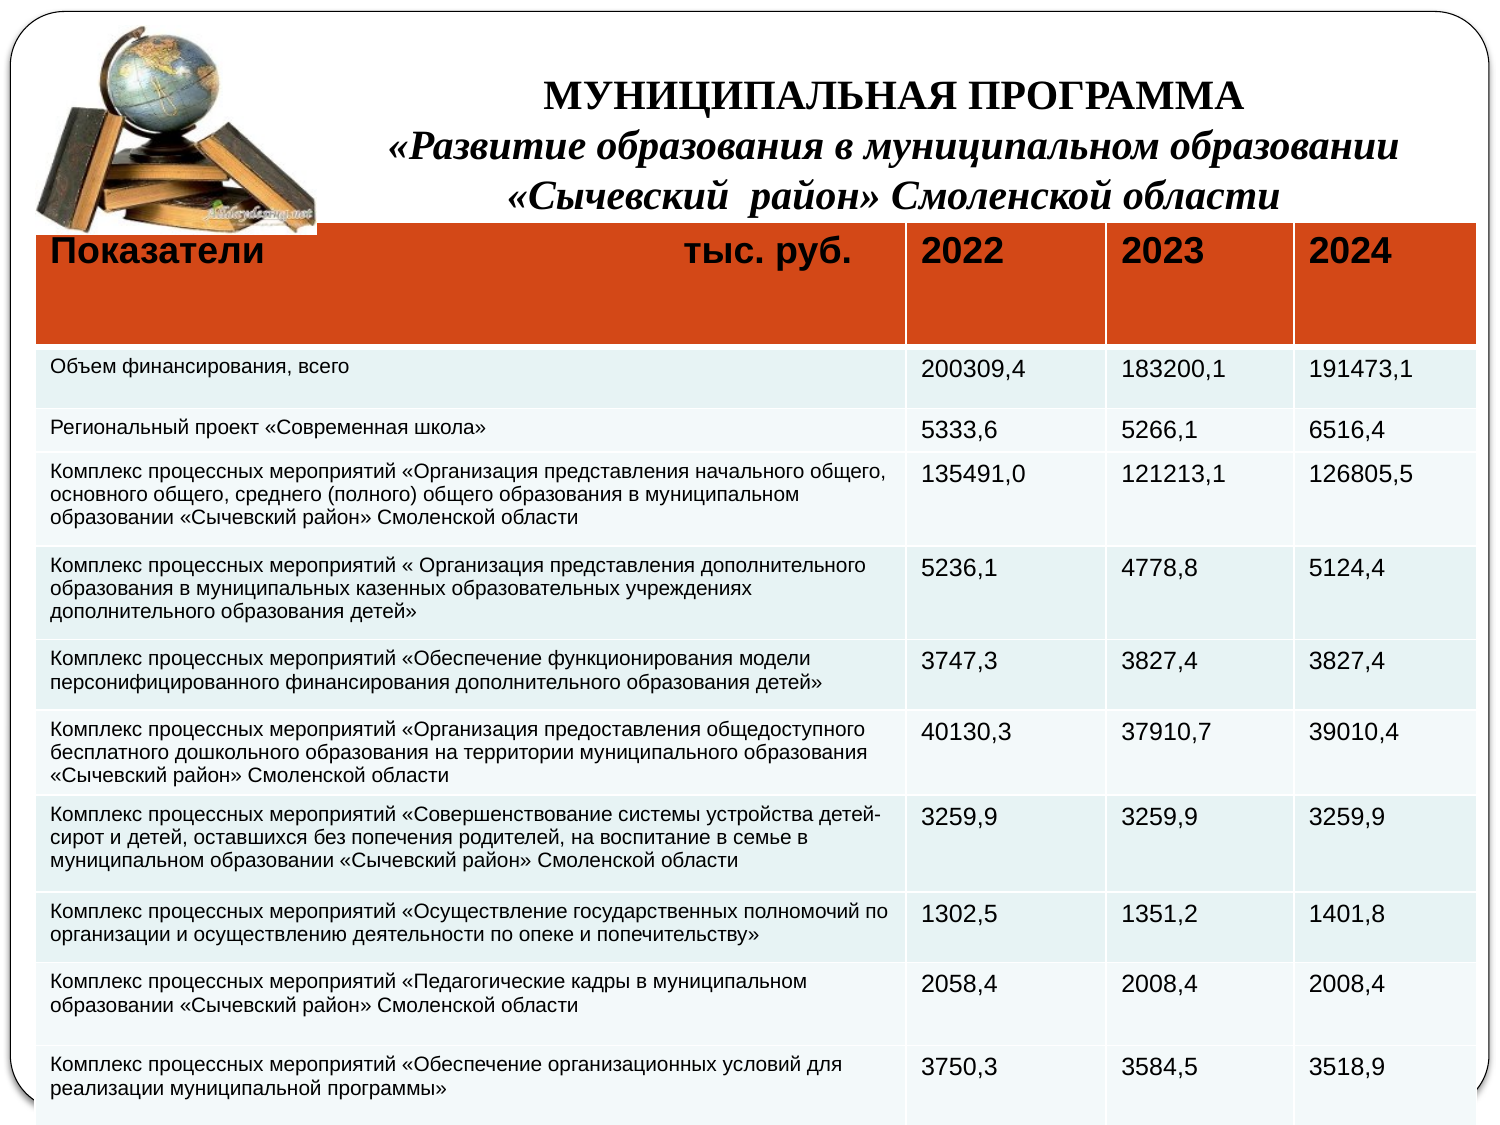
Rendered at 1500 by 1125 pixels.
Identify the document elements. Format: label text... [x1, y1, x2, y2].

table_cell 1351,2 [1107, 893, 1293, 962]
table_cell 2008,4 [1295, 963, 1476, 1045]
table_cell 200309,4 [907, 350, 1105, 408]
table_cell 1401,8 [1295, 893, 1476, 962]
table_cell 40130,3 [907, 711, 1105, 794]
table_cell 2008,4 [1107, 963, 1293, 1045]
table_cell 3750,3 [907, 1046, 1105, 1125]
table_cell 3259,9 [1107, 796, 1293, 891]
table_cell 5333,6 [907, 409, 1105, 451]
table_header Показатели тыс. руб. [36, 223, 905, 344]
table_header 2023 [1107, 223, 1293, 344]
table_cell 4778,8 [1107, 547, 1293, 639]
table_cell 6516,4 [1295, 409, 1476, 451]
table_cell Комплекс процессных мероприятий «Обеспечение функционирования модели персонифицированного финансирования дополнительного образования детей» [36, 640, 905, 709]
title МУНИЦИПАЛЬНАЯ ПРОГРАММА «Развитие образования в муниципальном образовании «Сычевский район» Смоленской области [339, 0, 1449, 221]
table_cell Комплекс процессных мероприятий «Организация предоставления общедоступного бесплатного дошкольного образования на территории муниципального образования «Сычевский район» Смоленской области [36, 711, 905, 794]
table_cell 3259,9 [1295, 796, 1476, 891]
table_cell 3518,9 [1295, 1046, 1476, 1125]
table_header 2024 [1295, 223, 1476, 344]
table_cell 135491,0 [907, 453, 1105, 545]
table_cell 191473,1 [1295, 350, 1476, 408]
table_cell 2058,4 [907, 963, 1105, 1045]
table_cell Объем финансирования, всего [36, 350, 905, 408]
table_cell Комплекс процессных мероприятий « Организация представления дополнительного образования в муниципальных казенных образовательных учреждениях дополнительного образования детей» [36, 547, 905, 639]
table_cell 3584,5 [1107, 1046, 1293, 1125]
table_cell Комплекс процессных мероприятий «Осуществление государственных полномочий по организации и осуществлению деятельности по опеке и попечительству» [36, 893, 905, 962]
table_cell 39010,4 [1295, 711, 1476, 794]
table_cell 126805,5 [1295, 453, 1476, 545]
table_cell Комплекс процессных мероприятий «Совершенствование системы устройства детей-сирот и детей, оставшихся без попечения родителей, на воспитание в семье в муниципальном образовании «Сычевский район» Смоленской области [36, 796, 905, 891]
table_cell 3747,3 [907, 640, 1105, 709]
table_cell Региональный проект «Современная школа» [36, 409, 905, 451]
table_cell 3827,4 [1107, 640, 1293, 709]
picture [34, 25, 317, 235]
table_cell 121213,1 [1107, 453, 1293, 545]
table_cell 5266,1 [1107, 409, 1293, 451]
table_cell 5124,4 [1295, 547, 1476, 639]
table_header 2022 [907, 223, 1105, 344]
table_cell Комплекс процессных мероприятий «Организация представления начального общего, основного общего, среднего (полного) общего образования в муниципальном образовании «Сычевский район» Смоленской области [36, 453, 905, 545]
table_cell Комплекс процессных мероприятий «Педагогические кадры в муниципальном образовании «Сычевский район» Смоленской области [36, 963, 905, 1045]
table_cell 1302,5 [907, 893, 1105, 962]
table_cell 37910,7 [1107, 711, 1293, 794]
table_cell 183200,1 [1107, 350, 1293, 408]
table_cell 3827,4 [1295, 640, 1476, 709]
table_cell 5236,1 [907, 547, 1105, 639]
table_cell 3259,9 [907, 796, 1105, 891]
table_cell Комплекс процессных мероприятий «Обеспечение организационных условий для реализации муниципальной программы» [36, 1046, 905, 1125]
